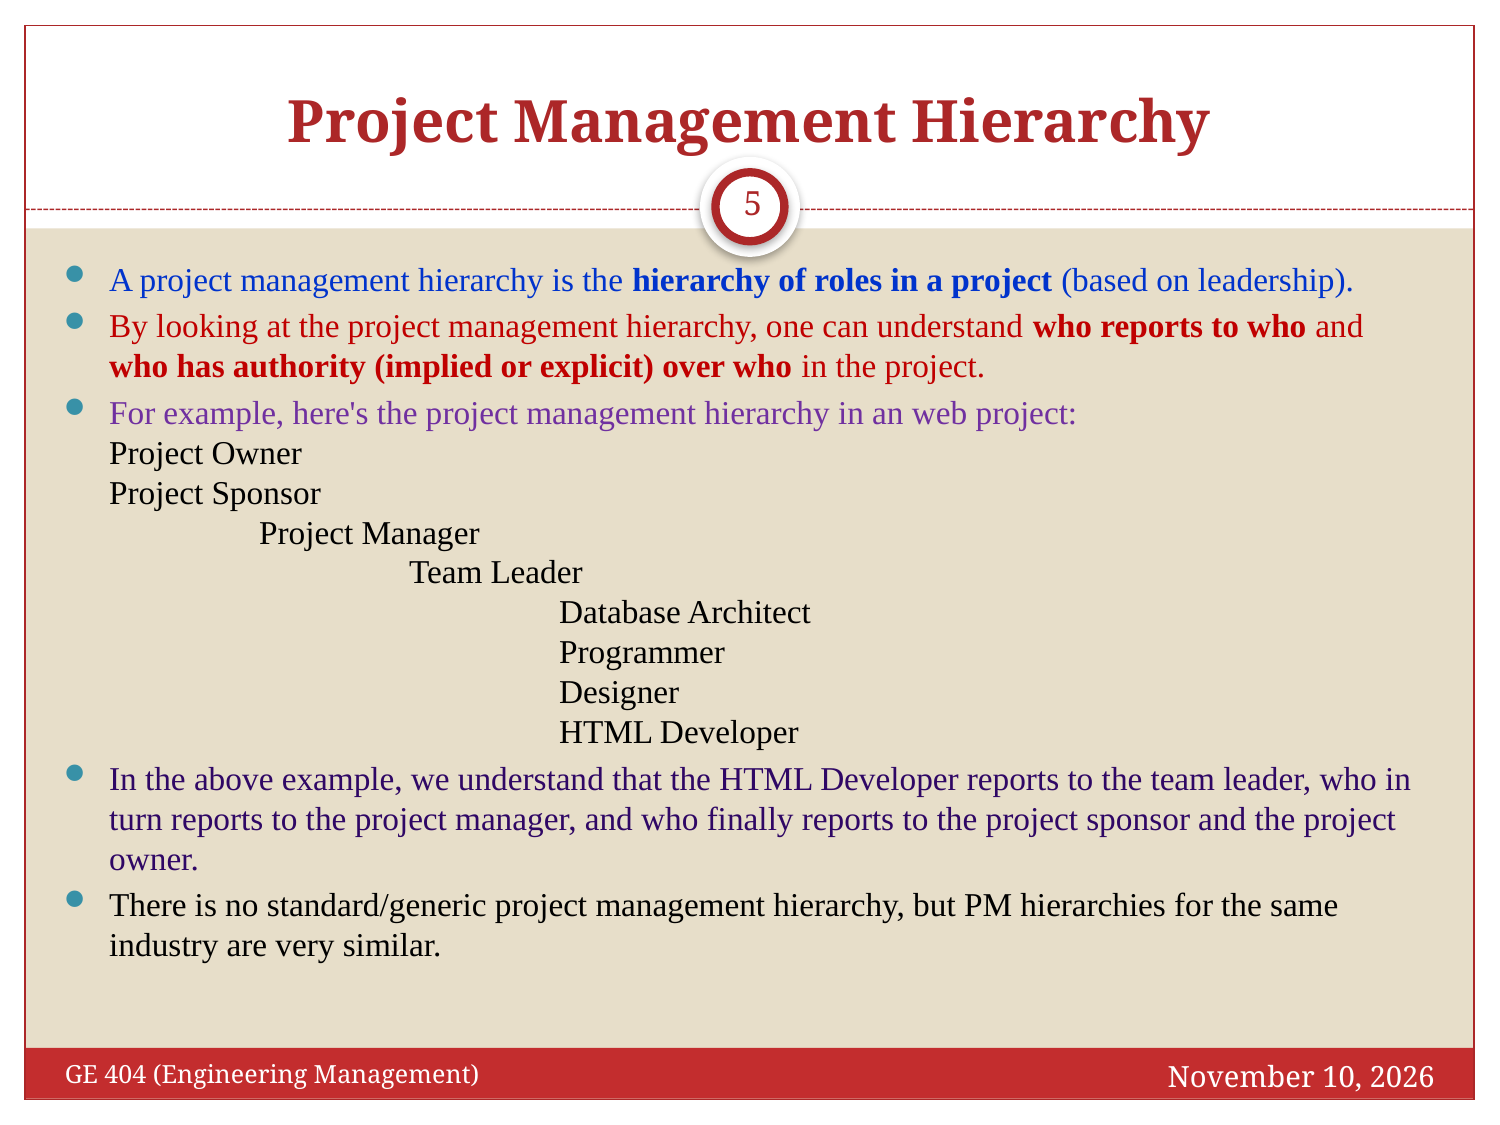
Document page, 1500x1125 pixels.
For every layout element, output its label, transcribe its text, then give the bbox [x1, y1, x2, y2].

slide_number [950, 1050, 1450, 1111]
title Project Management Hierarchy [49, 37, 1450, 162]
footer GE 404 (Engineering Management) [50, 1051, 638, 1112]
list A project management hierarchy is the hierarchy of roles in a project (based on leadership). By looking at the project management hierarchy, one can understand who reports to who and who has authority (implied or explicit) over who in the project. For example, here's the project management hierarchy in an web project: Project Owner Project Sponsor Project Manager Team Leader Database Architect Programmer Designer HTML Developer In the above example, we understand that the HTML Developer reports to the team leader, who in turn reports to the project manager, and who finally reports to the project sponsor and the project owner. There is no standard/generic project management hierarchy, but PM hierarchies for the same industry are very similar. [49, 250, 1445, 1001]
slide_number 5 [715, 168, 791, 241]
